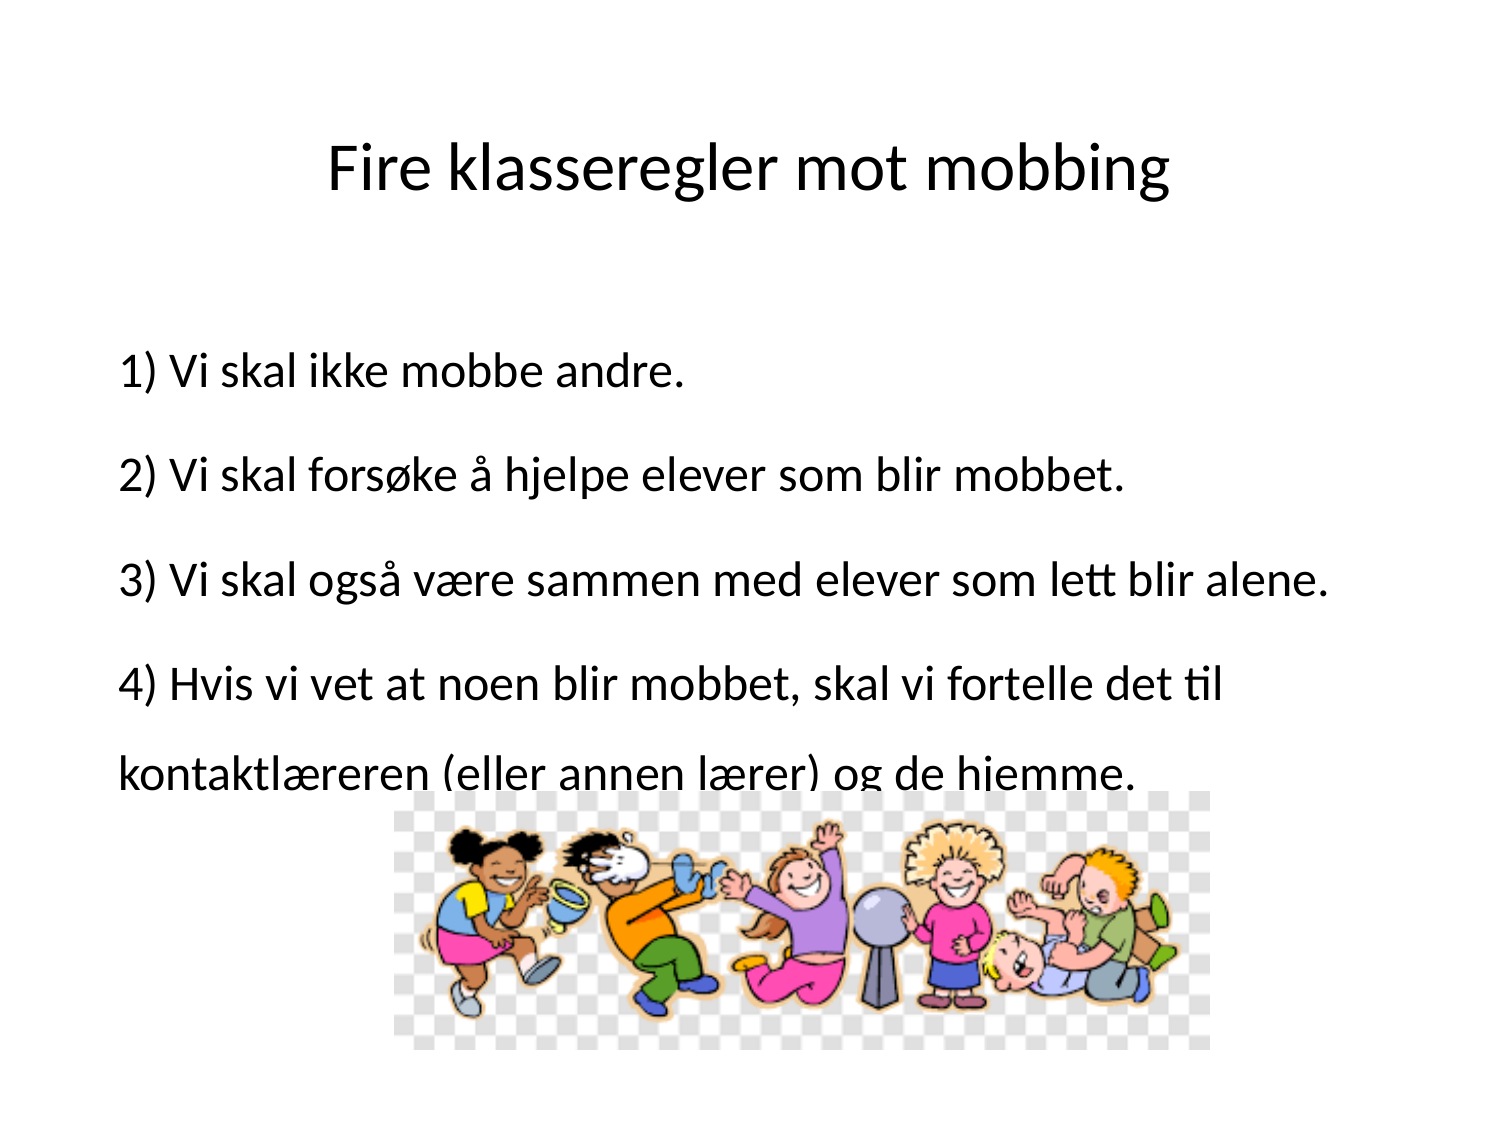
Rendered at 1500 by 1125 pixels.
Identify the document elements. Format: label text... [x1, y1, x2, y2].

picture [394, 791, 1210, 1050]
title Fire klasseregler mot mobbing [103, 59, 1397, 278]
list 1) Vi skal ikke mobbe andre. 2) Vi skal forsøke å hjelpe elever som blir mobbet. 3) Vi skal også være sammen med elever som lett blir alene. 4) Hvis vi vet at noen blir mobbet, skal vi fortelle det til kontaktlæreren (eller annen lærer) og de hjemme. [103, 299, 1397, 1014]
